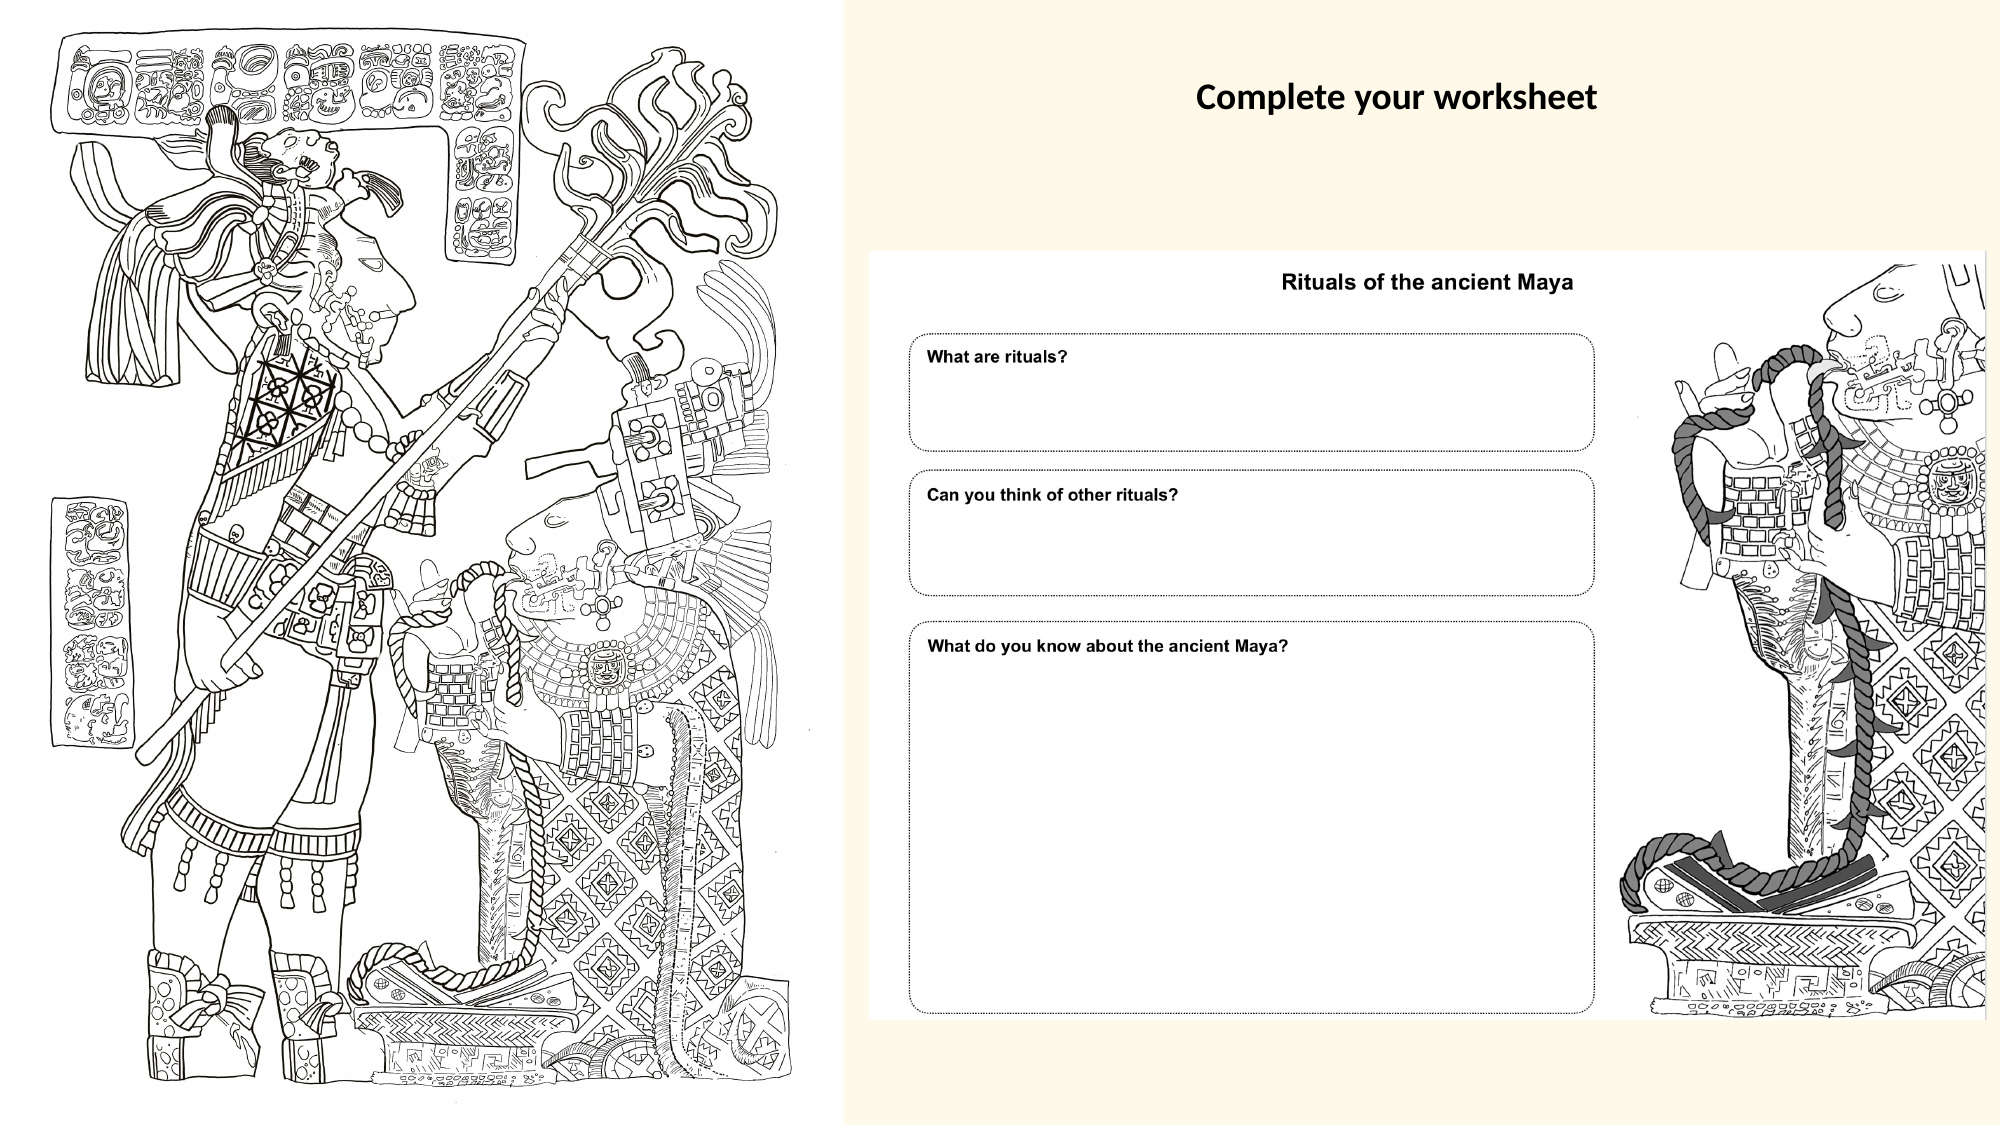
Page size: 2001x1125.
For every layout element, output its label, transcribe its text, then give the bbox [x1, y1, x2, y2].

picture [0, 0, 844, 1125]
text_box Complete your worksheet [1181, 64, 1631, 124]
picture [869, 251, 1987, 1020]
